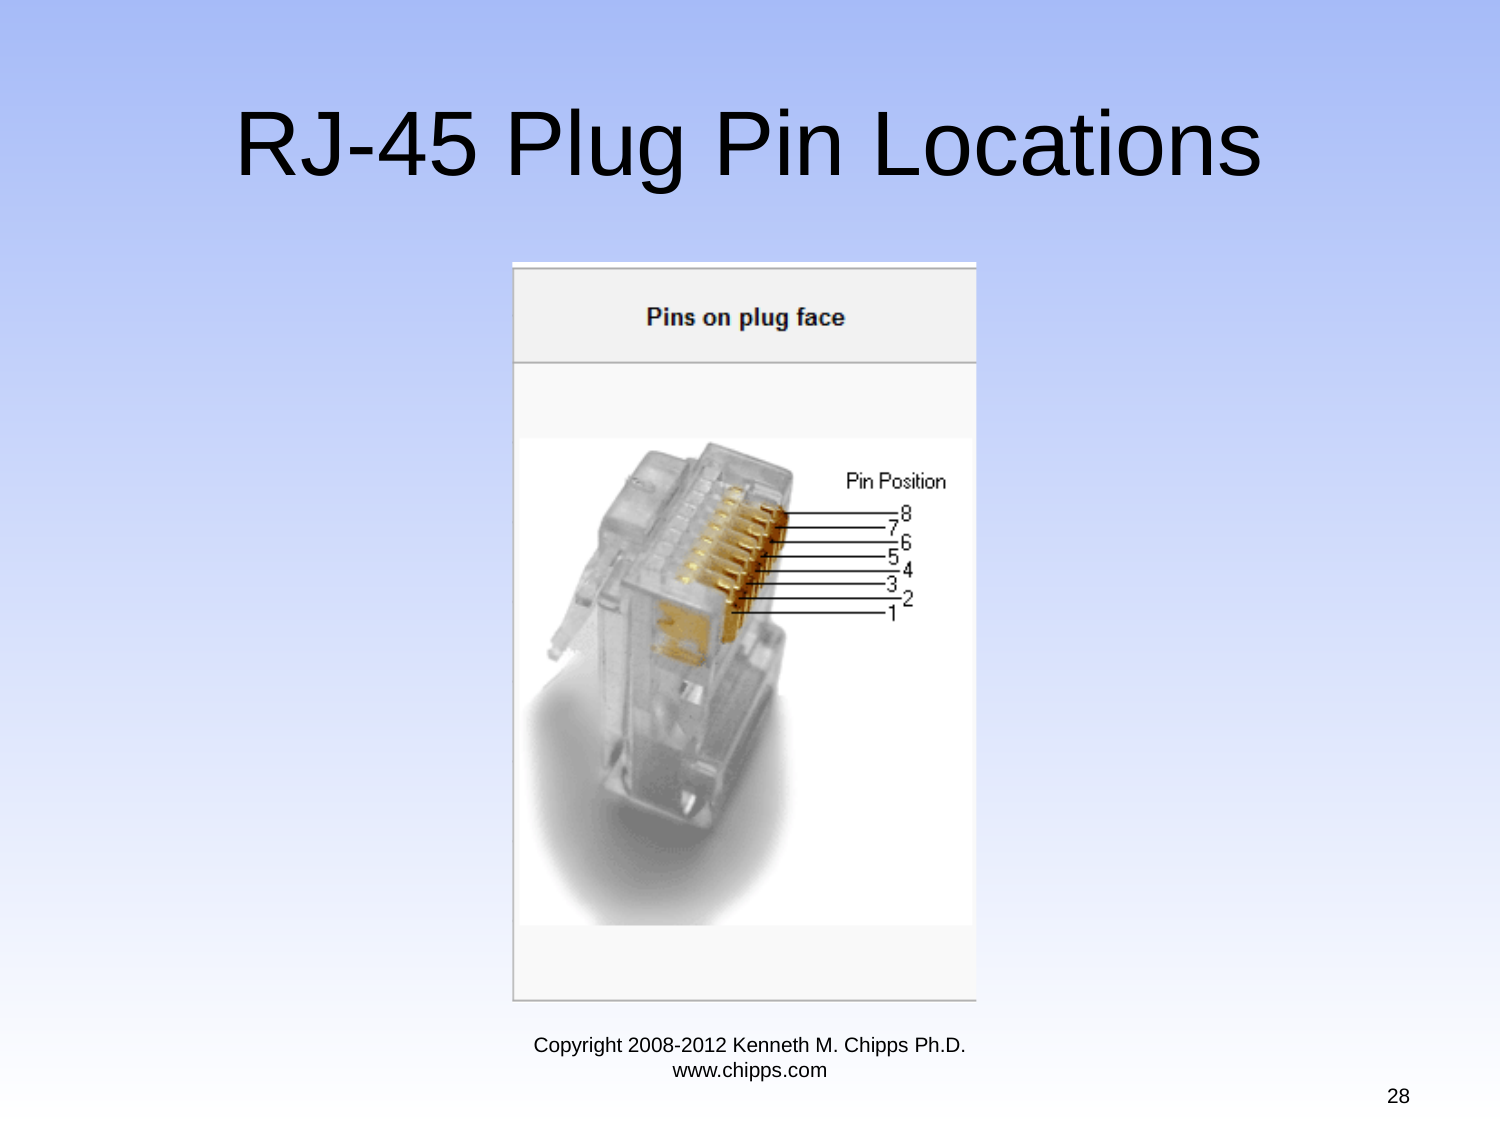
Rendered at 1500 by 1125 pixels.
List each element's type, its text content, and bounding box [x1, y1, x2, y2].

title RJ-45 Plug Pin Locations [75, 45, 1425, 233]
slide_number 144 [0, 114, 75, 118]
slide_number 144 [1425, 114, 1500, 118]
picture [512, 262, 977, 1003]
slide_number 28 [1074, 1024, 1426, 1104]
footer Copyright 2008-2012 Kenneth M. Chipps Ph.D. www.chipps.com [449, 1024, 1051, 1103]
